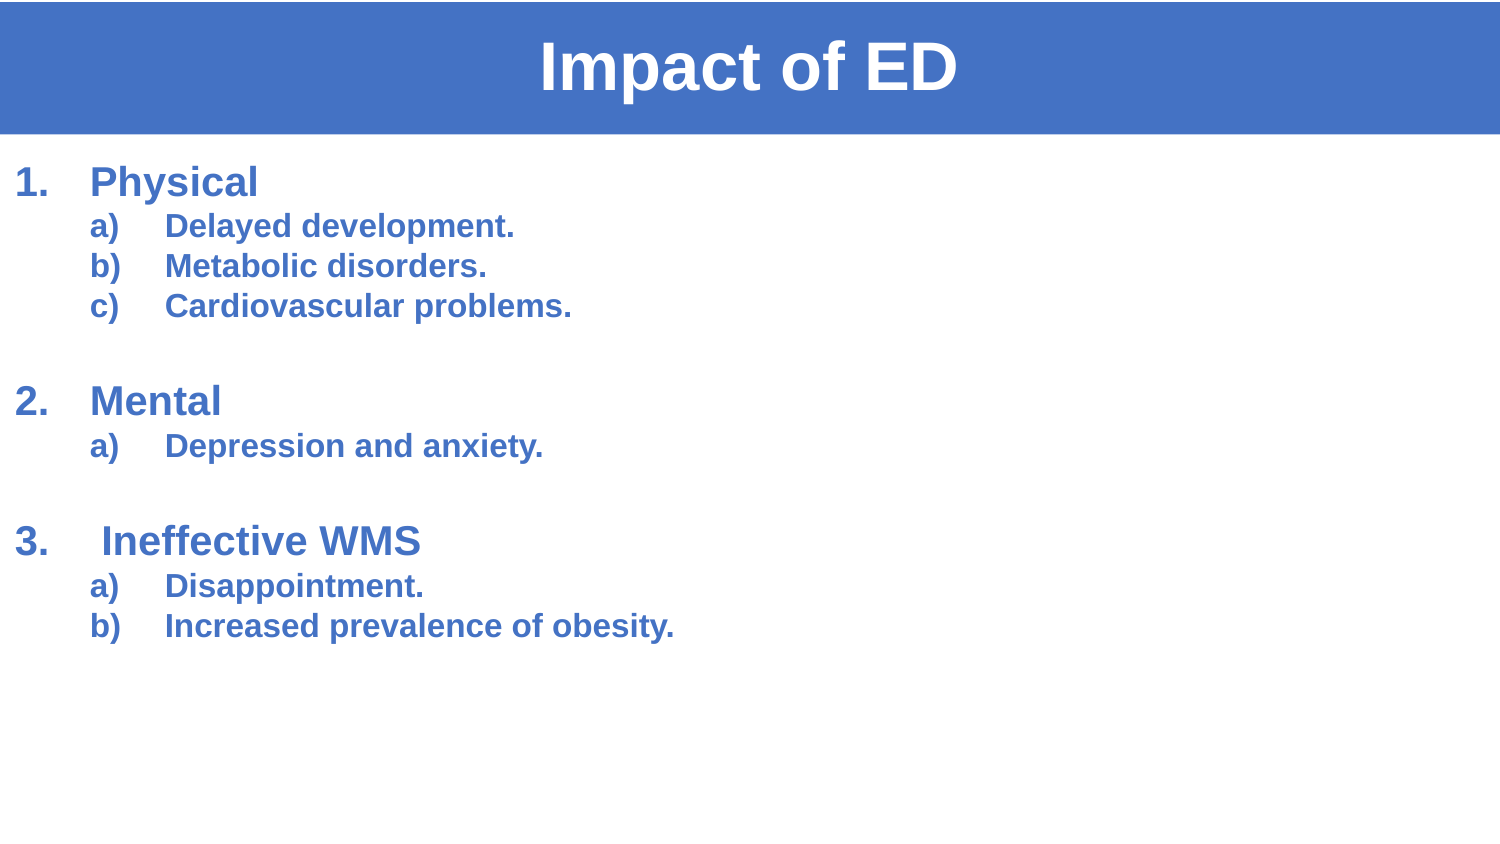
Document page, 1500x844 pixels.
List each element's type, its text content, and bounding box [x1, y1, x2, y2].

title Impact of ED [0, 2, 1500, 135]
text_box Physical Delayed development. Metabolic disorders. Cardiovascular problems. Mental Depression and anxiety. Ineffective WMS Disappointment. Increased prevalence of obesity. [0, 146, 1500, 771]
